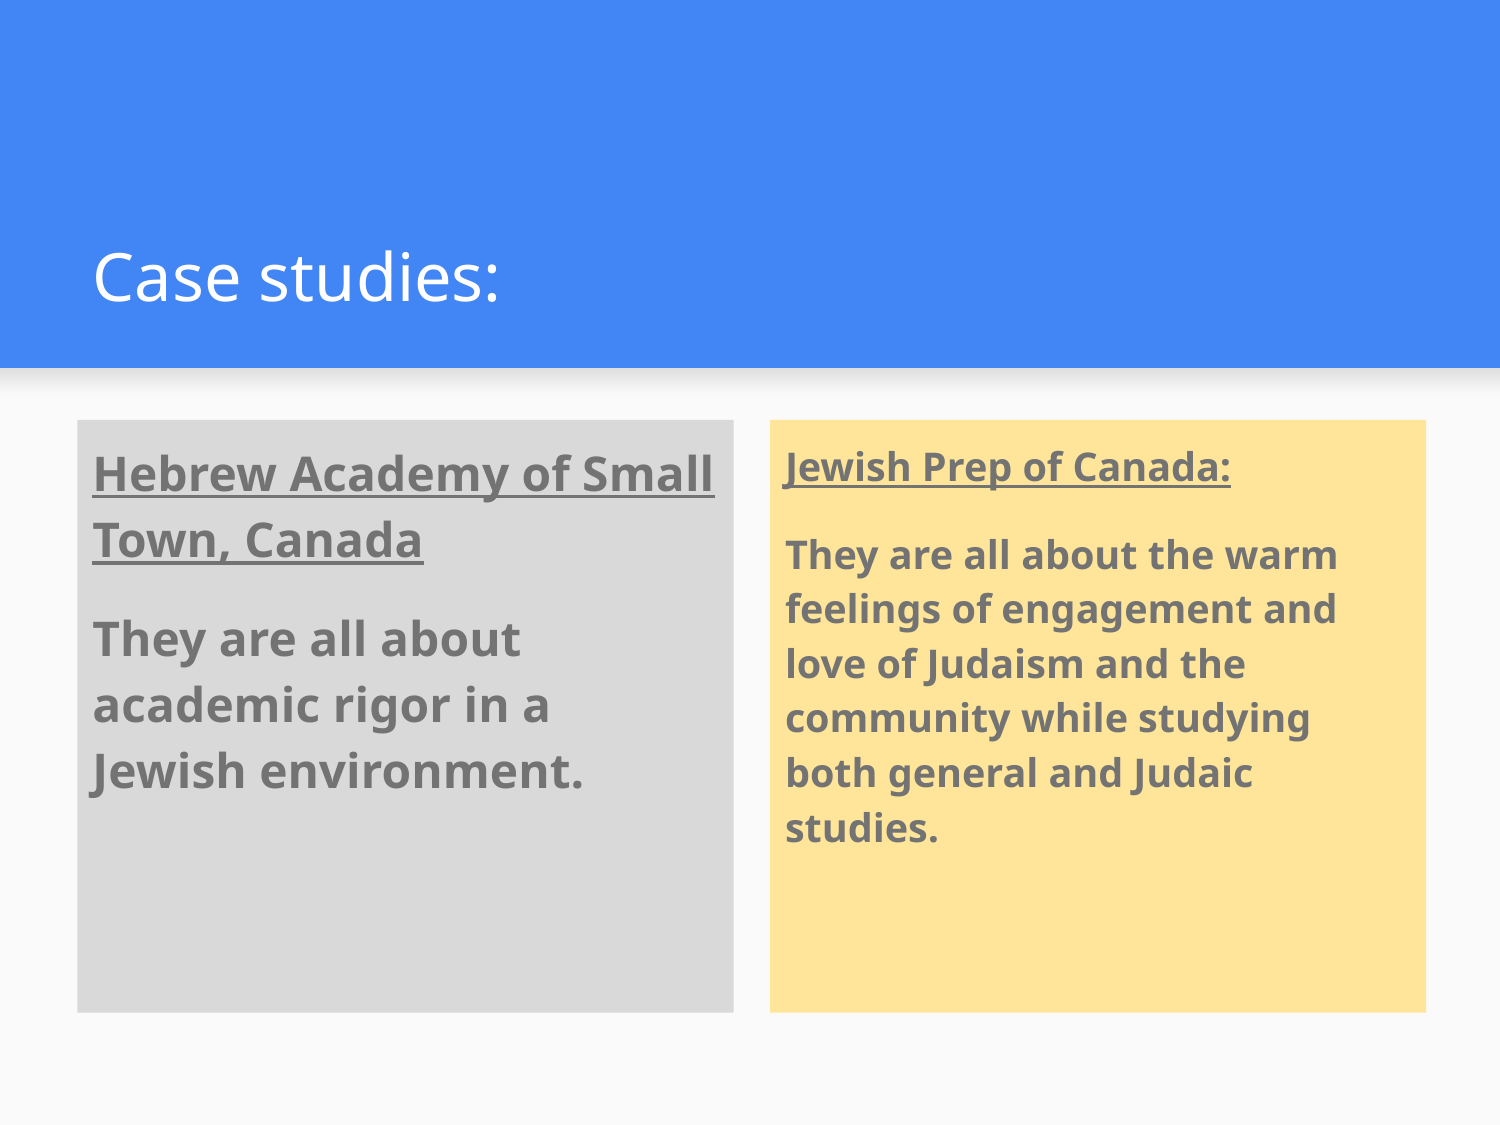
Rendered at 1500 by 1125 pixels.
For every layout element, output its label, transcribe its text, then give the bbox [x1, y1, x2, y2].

list Jewish Prep of Canada: They are all about the warm feelings of engagement and love of Judaism and the community while studying both general and Judaic studies. [770, 419, 1427, 1013]
list Hebrew Academy of Small Town, Canada They are all about academic rigor in a Jewish environment. [77, 419, 734, 1013]
title Case studies: [77, 161, 1427, 330]
